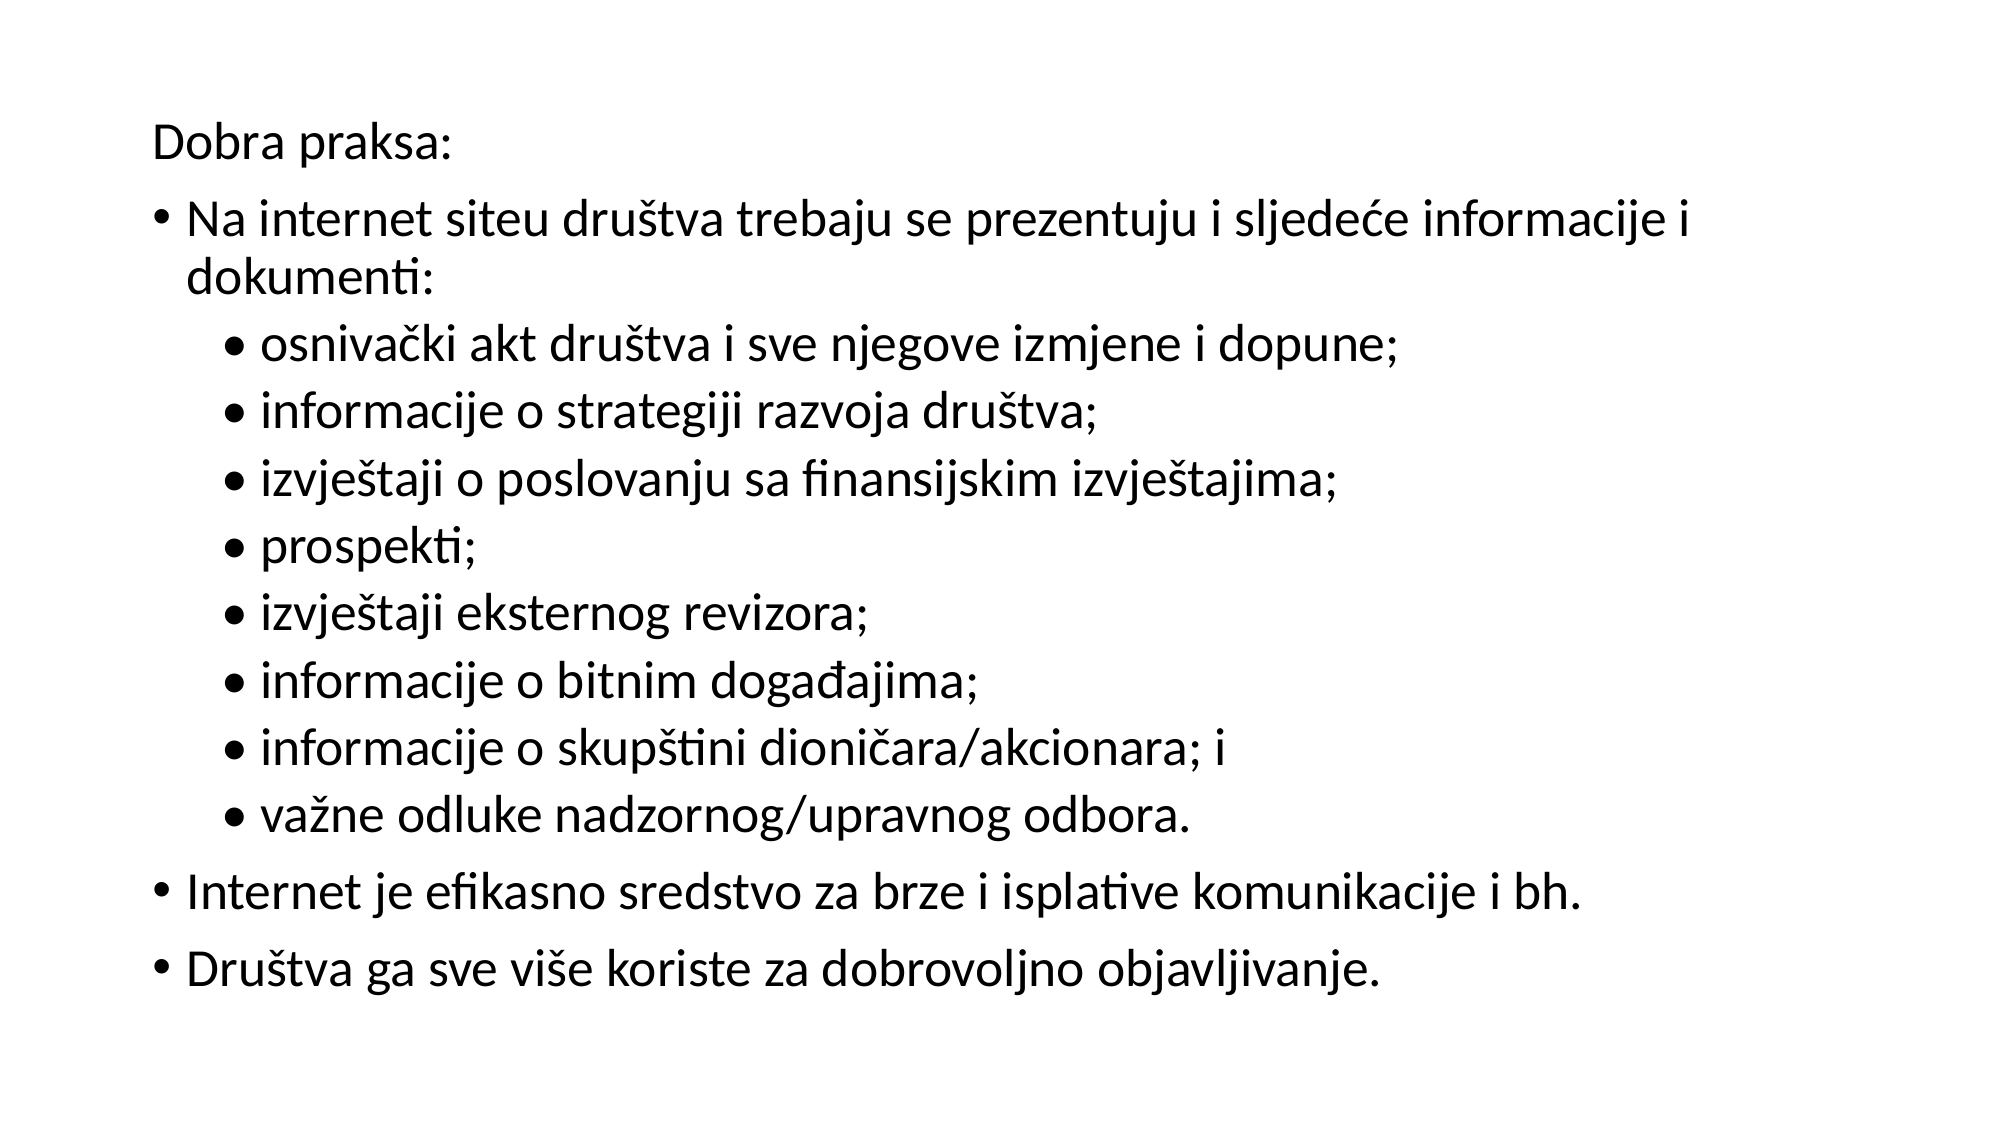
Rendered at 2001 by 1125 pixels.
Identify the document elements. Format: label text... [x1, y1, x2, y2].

list Dobra praksa: Na internet siteu društva trebaju se prezentuju i sljedeće informacije i dokumenti: • osnivački akt društva i sve njegove izmjene i dopune; • informacije o strategiji razvoja društva; • izvještaji o poslovanju sa finansijskim izvještajima; • prospekti; • izvještaji eksternog revizora; • informacije o bitnim događajima; • informacije o skupštini dioničara/akcionara; i • važne odluke nadzornog/upravnog odbora. Internet je efikasno sredstvo za brze i isplative komunikacije i bh. Društva ga sve više koriste za dobrovoljno objavljivanje. [137, 105, 1863, 1014]
